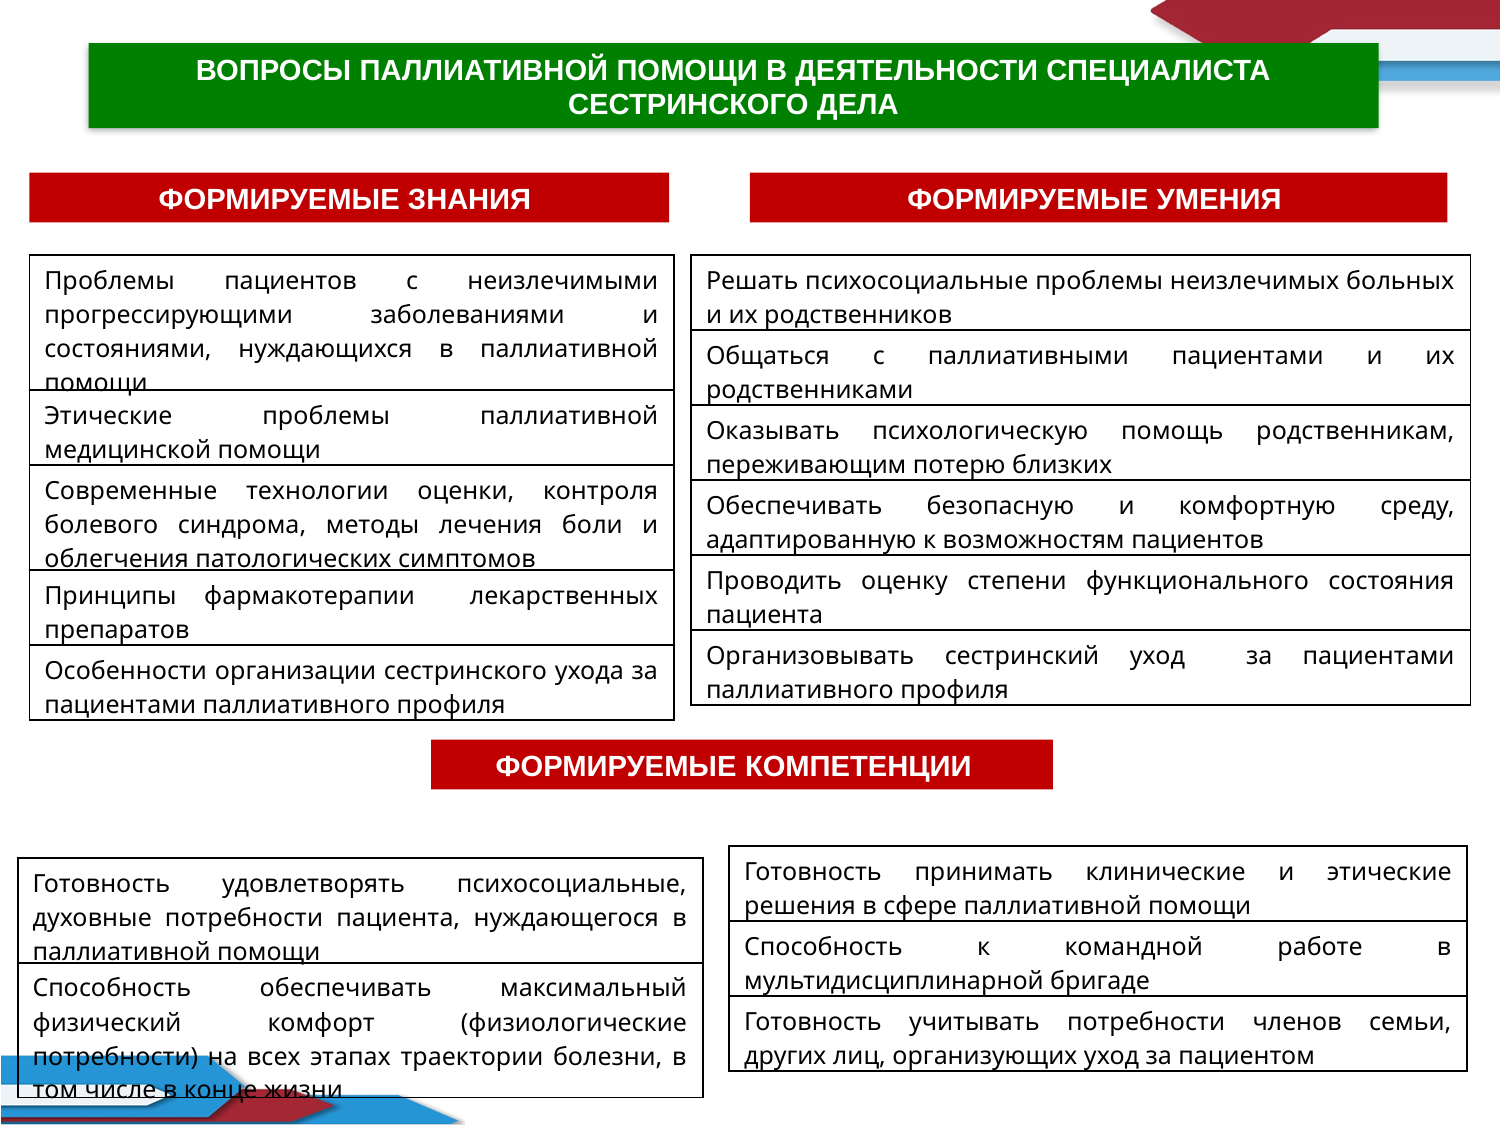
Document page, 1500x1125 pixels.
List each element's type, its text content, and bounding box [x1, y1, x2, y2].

text_box ФОРМИРУЕМЫЕ КОМПЕТЕНЦИИ [431, 739, 1053, 790]
table_cell Особенности организации сестринского ухода за пациентами паллиативного профиля [30, 646, 673, 719]
table_cell Организовывать сестринский уход за пациентами паллиативного профиля [692, 631, 1470, 704]
table_cell Способность к командной работе в мультидисциплинарной бригаде [730, 922, 1466, 995]
table_header Проблемы пациентов с неизлечимыми прогрессирующими заболеваниями и состояниями, нуждающихся в паллиативной помощи [30, 256, 673, 389]
table_header Готовность принимать клинические и этические решения в сфере паллиативной помощи [730, 847, 1466, 920]
table_cell Обеспечивать безопасную и комфортную среду, адаптированную к возможностям пациентов [692, 481, 1470, 554]
table_header Решать психосоциальные проблемы неизлечимых больных и их родственников [692, 256, 1470, 329]
table_cell Этические проблемы паллиативной медицинской помощи [30, 391, 673, 464]
table_cell Современные технологии оценки, контроля болевого синдрома, методы лечения боли и облегчения патологических симптомов [30, 466, 673, 569]
picture [0, 0, 1500, 1125]
table_cell Проводить оценку степени функционального состояния пациента [692, 556, 1470, 629]
text_box ВОПРОСЫ ПАЛЛИАТИВНОЙ ПОМОЩИ В ДЕЯТЕЛЬНОСТИ СПЕЦИАЛИСТА СЕСТРИНСКОГО ДЕЛА [88, 43, 1379, 129]
table_cell Готовность учитывать потребности членов семьи, других лиц, организующих уход за пациентом [730, 997, 1466, 1070]
table_cell Общаться с паллиативными пациентами и их родственниками [692, 331, 1470, 404]
table_cell Оказывать психологическую помощь родственникам, переживающим потерю близких [692, 406, 1470, 479]
text_box ФОРМИРУЕМЫЕ УМЕНИЯ [749, 172, 1448, 223]
table_header Готовность удовлетворять психосоциальные, духовные потребности пациента, нуждающегося в паллиативной помощи [19, 859, 702, 962]
table_cell Способность обеспечивать максимальный физический комфорт (физиологические потребности) на всех этапах траектории болезни, в том числе в конце жизни [19, 964, 702, 1097]
table_cell Принципы фармакотерапии лекарственных препаратов [30, 571, 673, 644]
text_box ФОРМИРУЕМЫЕ ЗНАНИЯ [29, 172, 670, 223]
